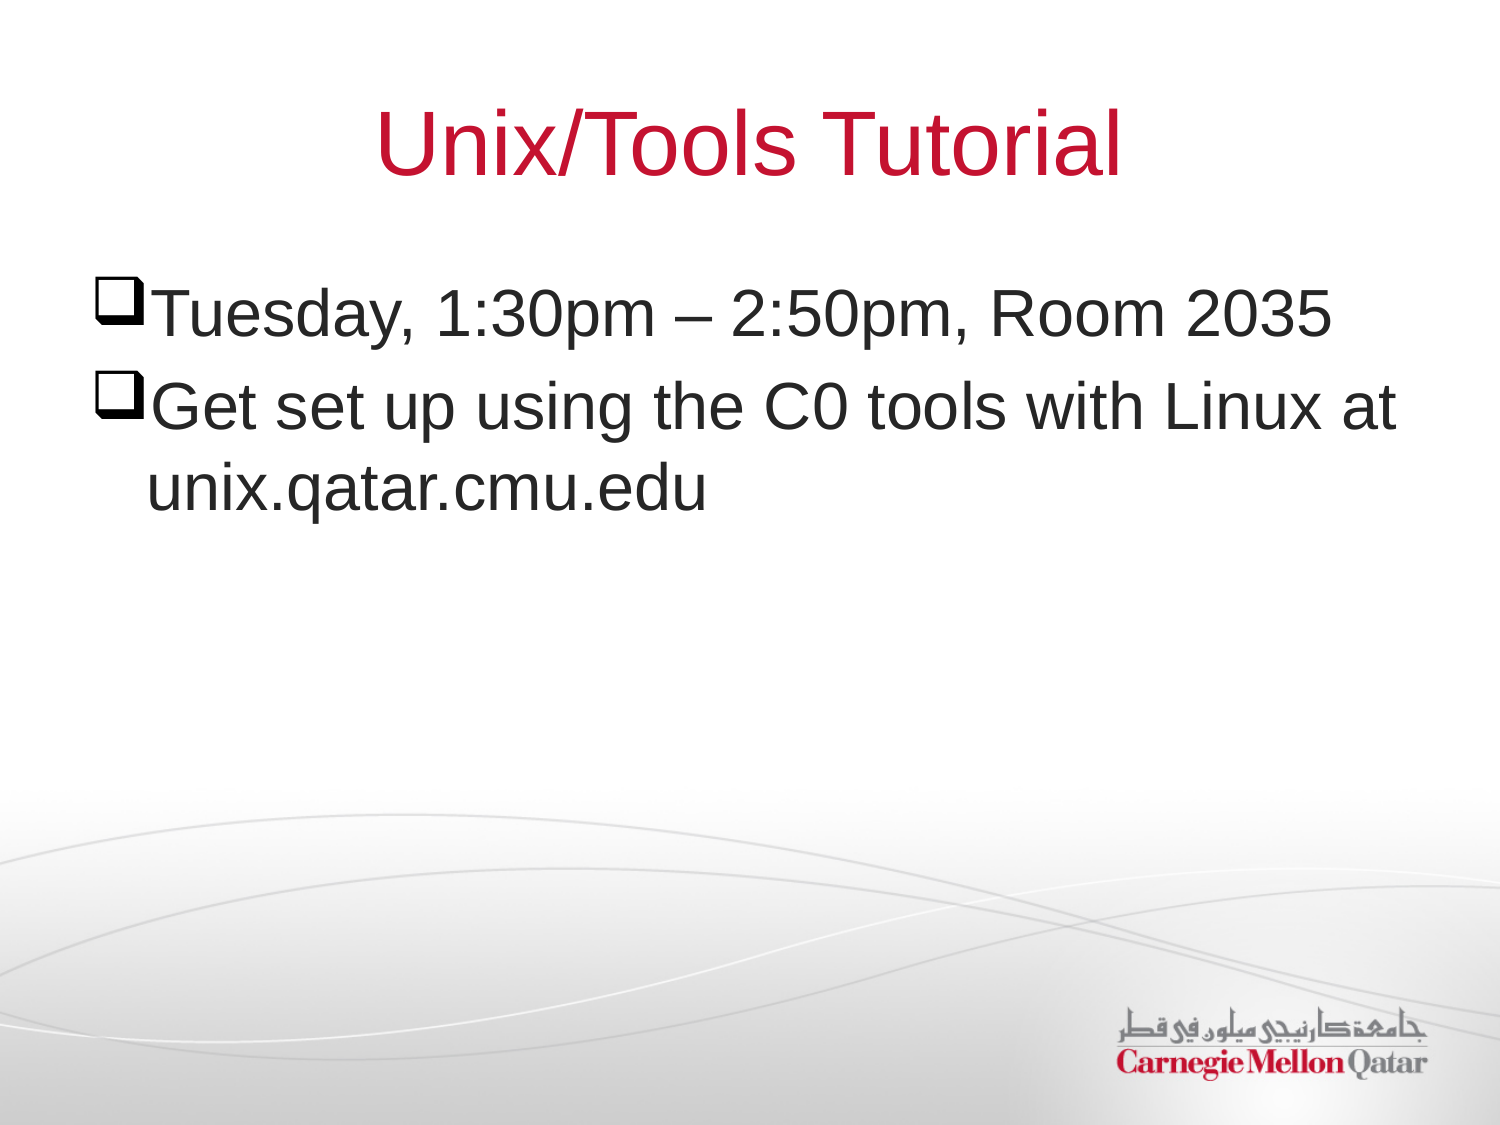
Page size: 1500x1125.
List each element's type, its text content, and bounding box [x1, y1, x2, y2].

list Tuesday, 1:30pm – 2:50pm, Room 2035 Get set up using the C0 tools with Linux at unix.qatar.cmu.edu [74, 262, 1426, 1006]
title Unix/Tools Tutorial [74, 44, 1426, 233]
picture [0, 0, 1500, 1125]
